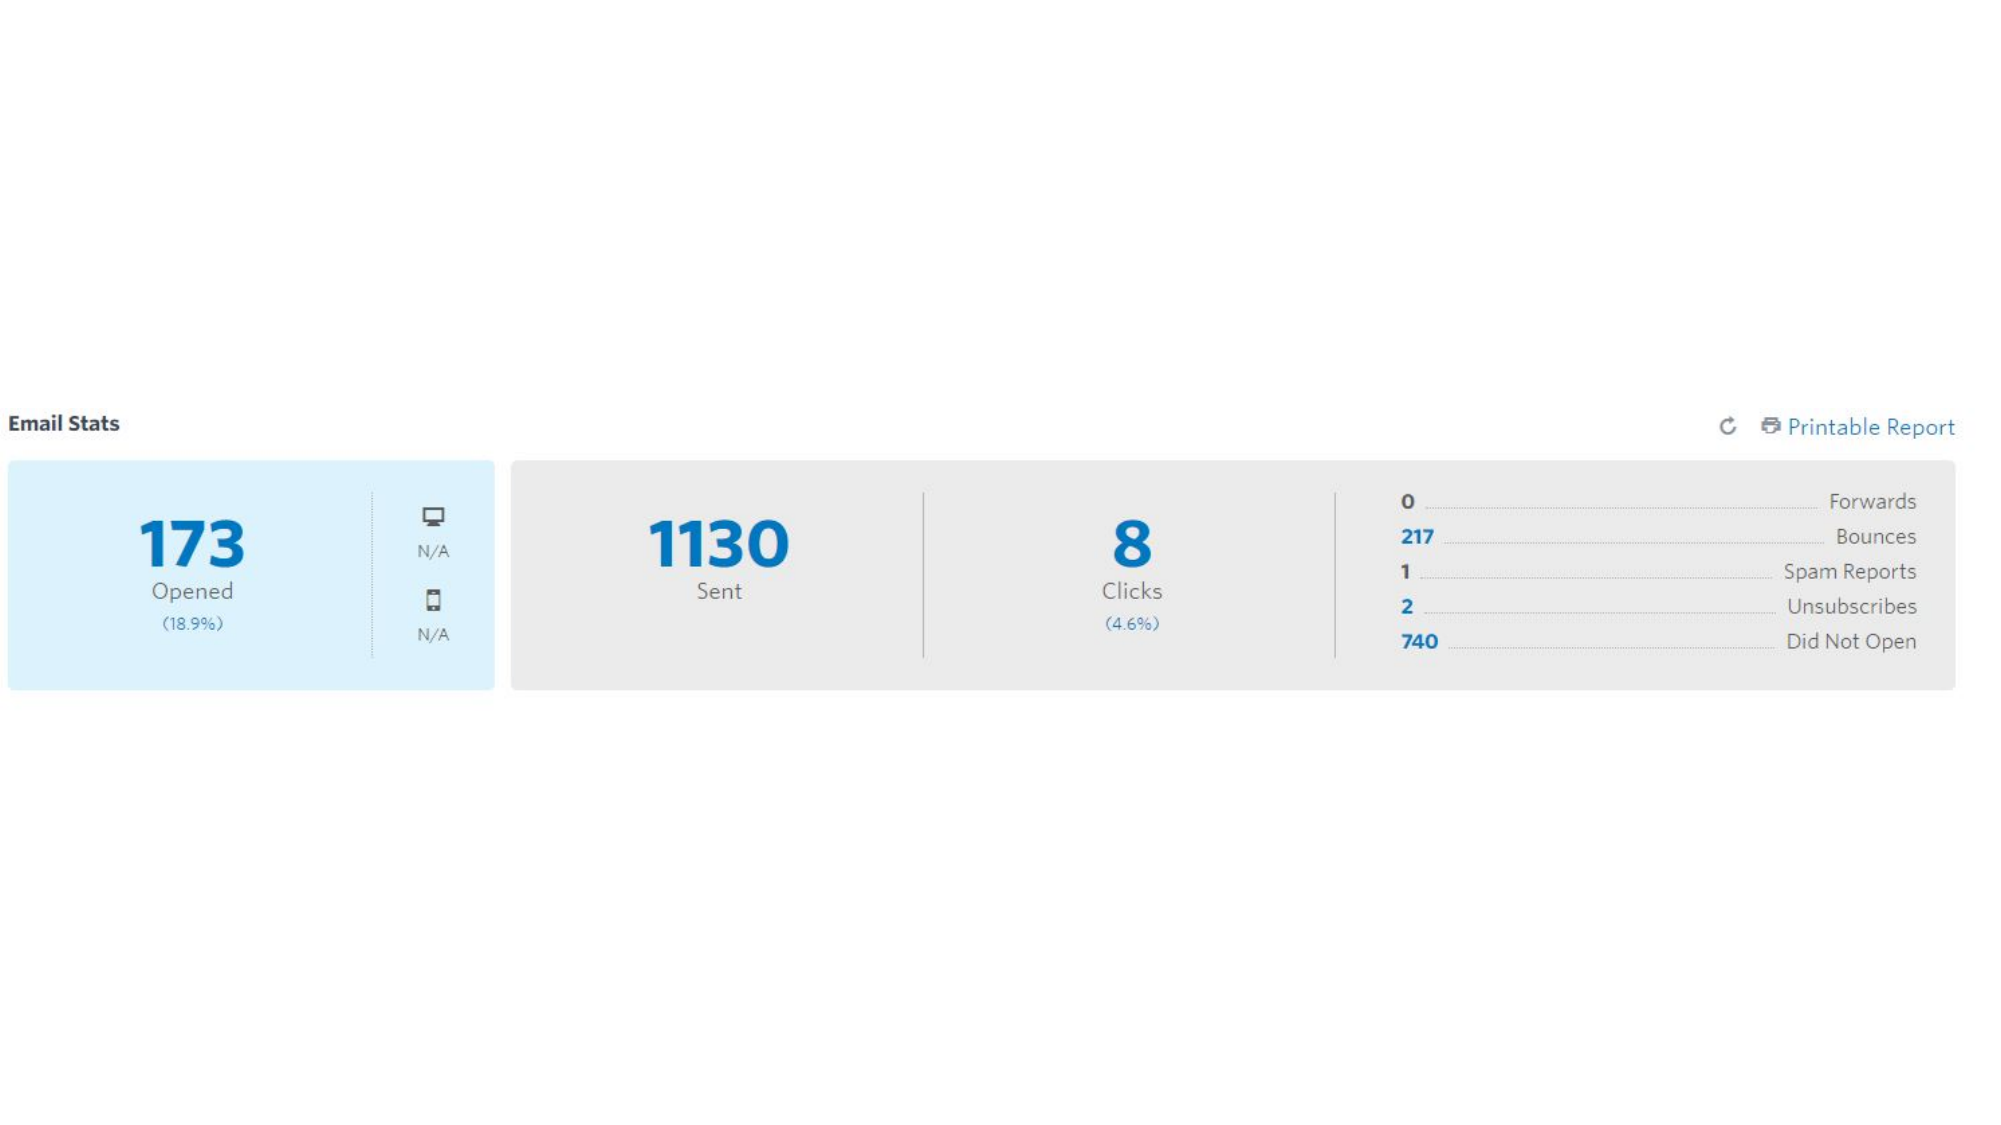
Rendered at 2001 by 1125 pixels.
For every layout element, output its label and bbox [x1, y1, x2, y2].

picture [0, 408, 2000, 717]
